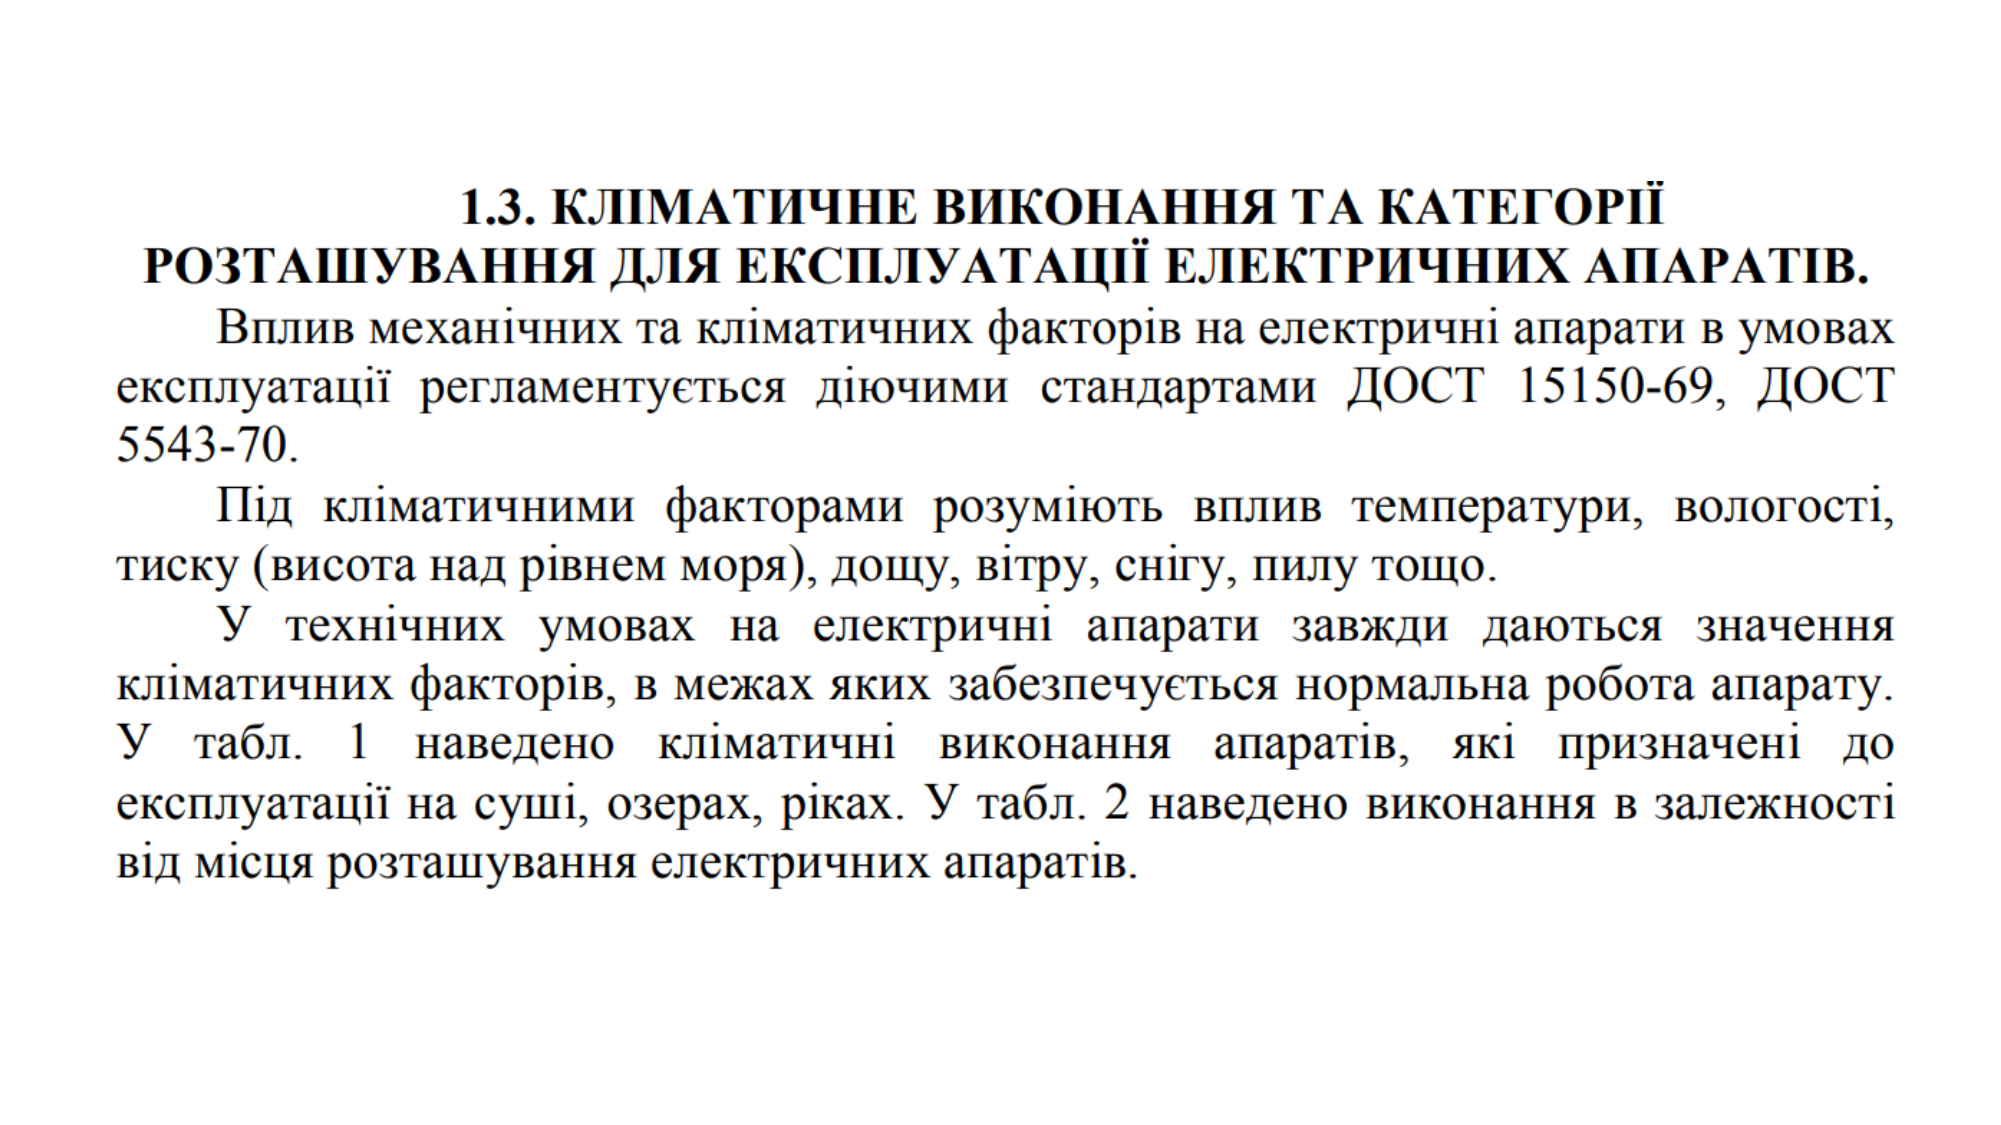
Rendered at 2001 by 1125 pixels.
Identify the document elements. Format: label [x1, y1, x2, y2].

list [51, 181, 1921, 893]
